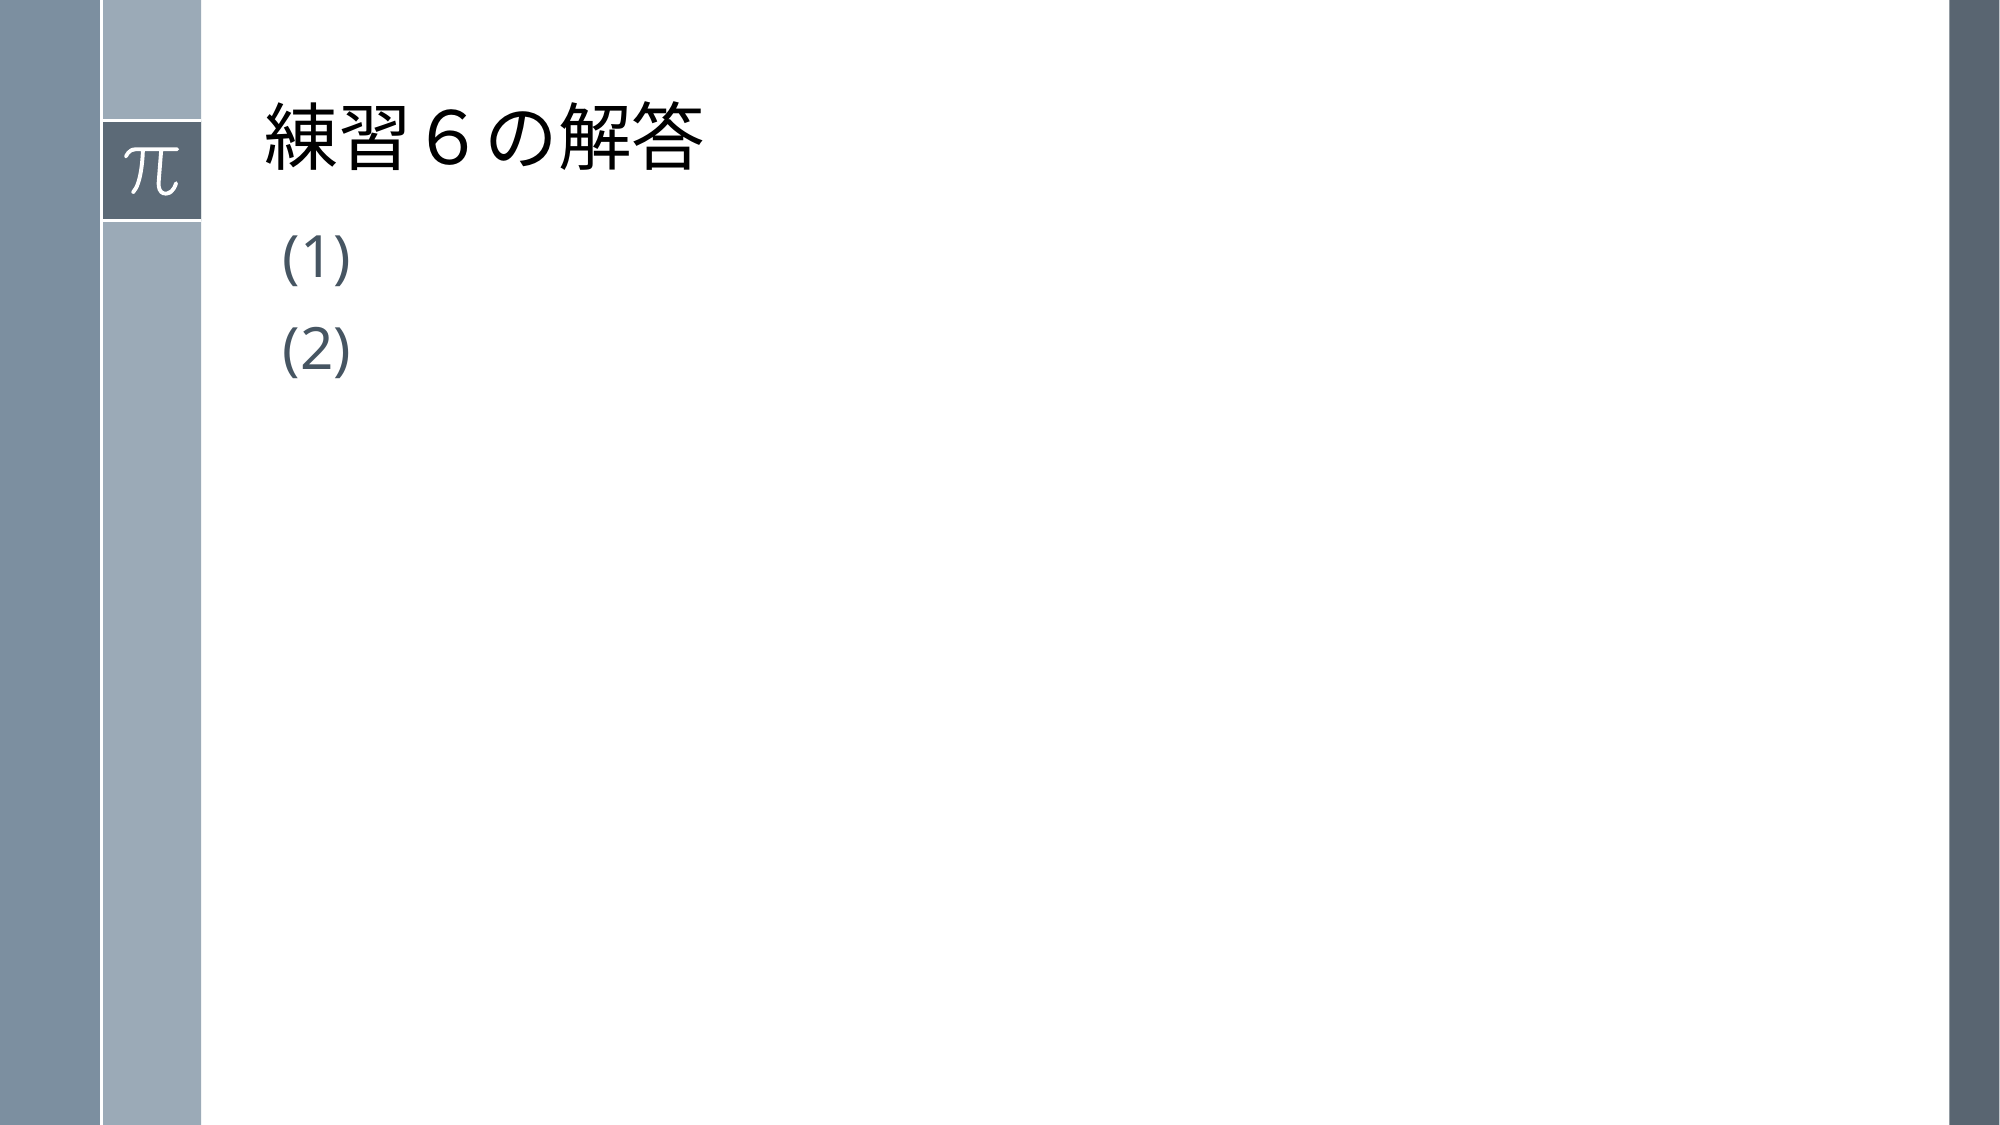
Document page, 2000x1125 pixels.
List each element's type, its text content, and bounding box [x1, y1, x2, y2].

text_box 練習６の解答 [249, 93, 1855, 189]
